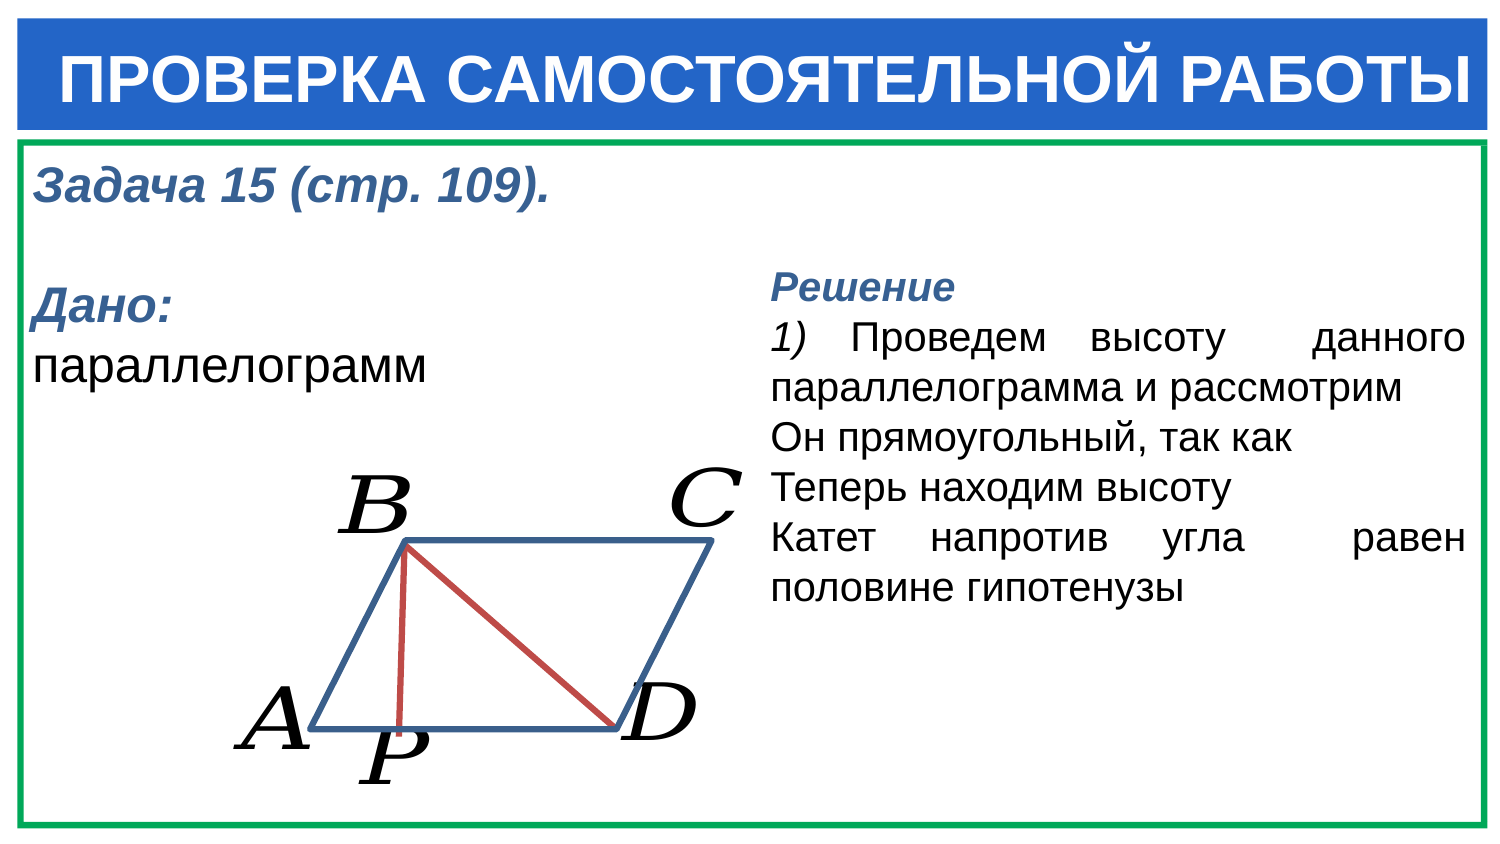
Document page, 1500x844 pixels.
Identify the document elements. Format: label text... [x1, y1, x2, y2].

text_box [398, 544, 405, 737]
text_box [405, 544, 617, 730]
text_box [401, 538, 714, 725]
list [17, 138, 1491, 314]
text_box [308, 559, 393, 732]
text_box ПРОВЕРКА САМОСТОЯТЕЛЬНОЙ РАБОТЫ [41, 35, 1491, 116]
